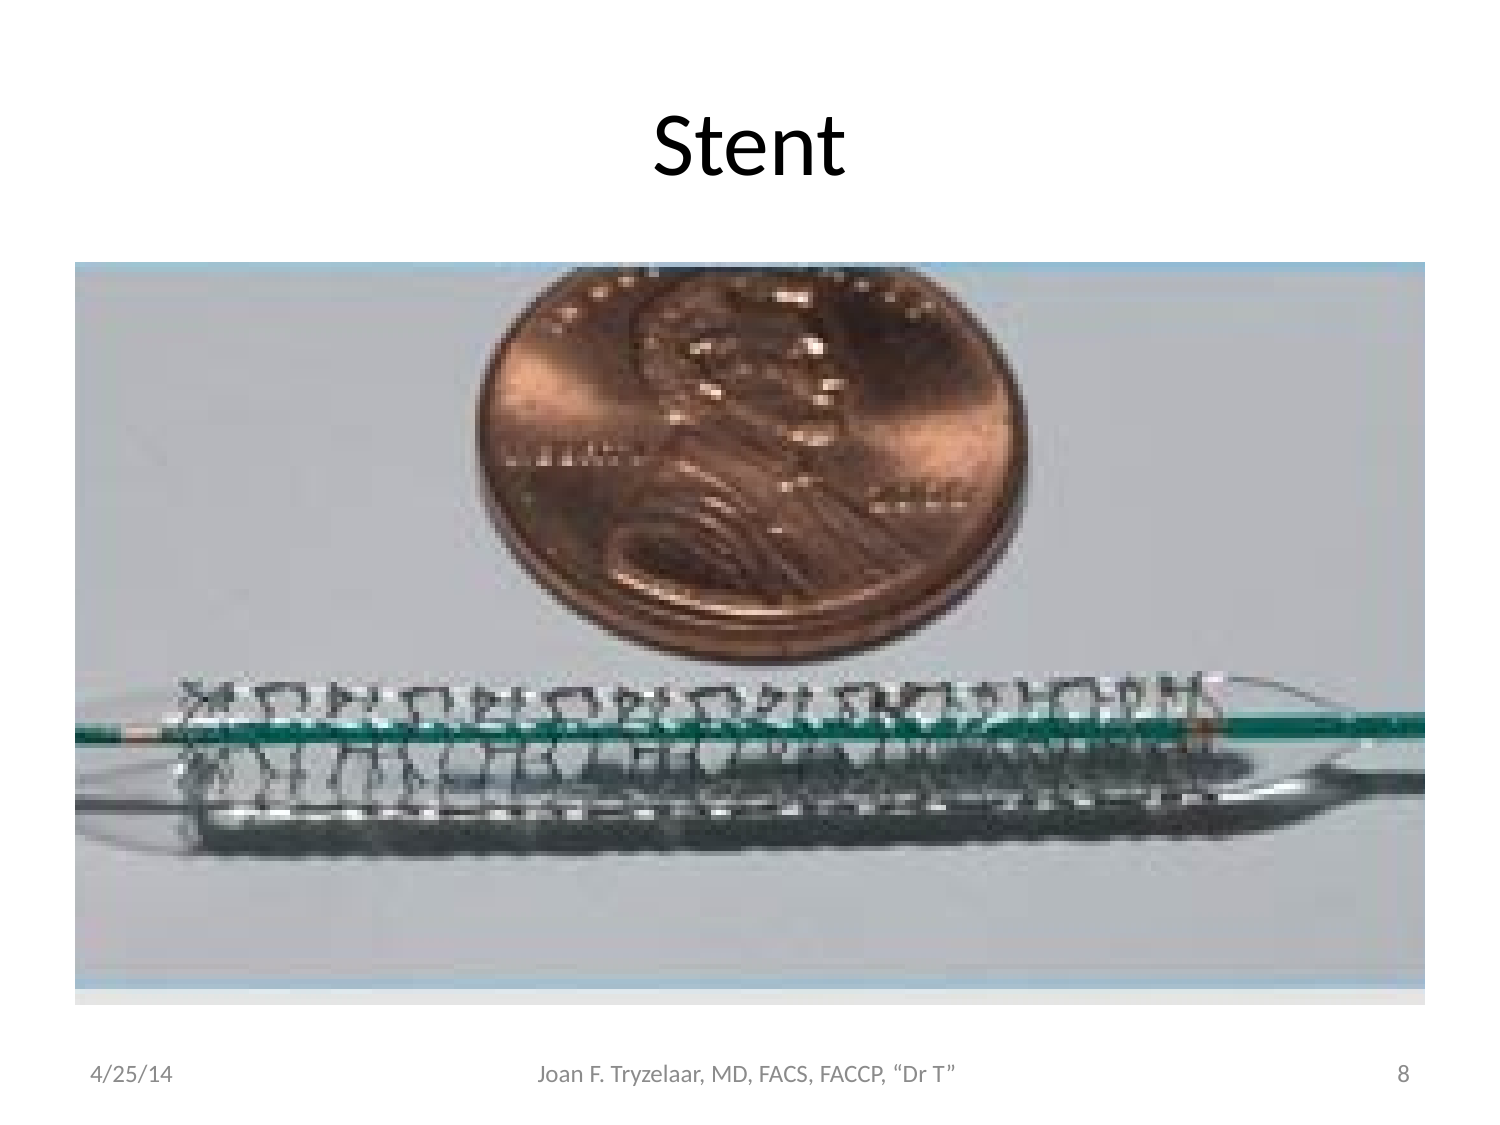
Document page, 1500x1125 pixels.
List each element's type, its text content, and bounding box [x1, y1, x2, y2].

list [74, 262, 1426, 1006]
slide_number 8 [1074, 1042, 1425, 1103]
title Stent [75, 45, 1425, 233]
footer Joan F. Tryzelaar, MD, FACS, FACCP, “Dr T” [512, 1042, 988, 1103]
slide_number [75, 1042, 425, 1103]
